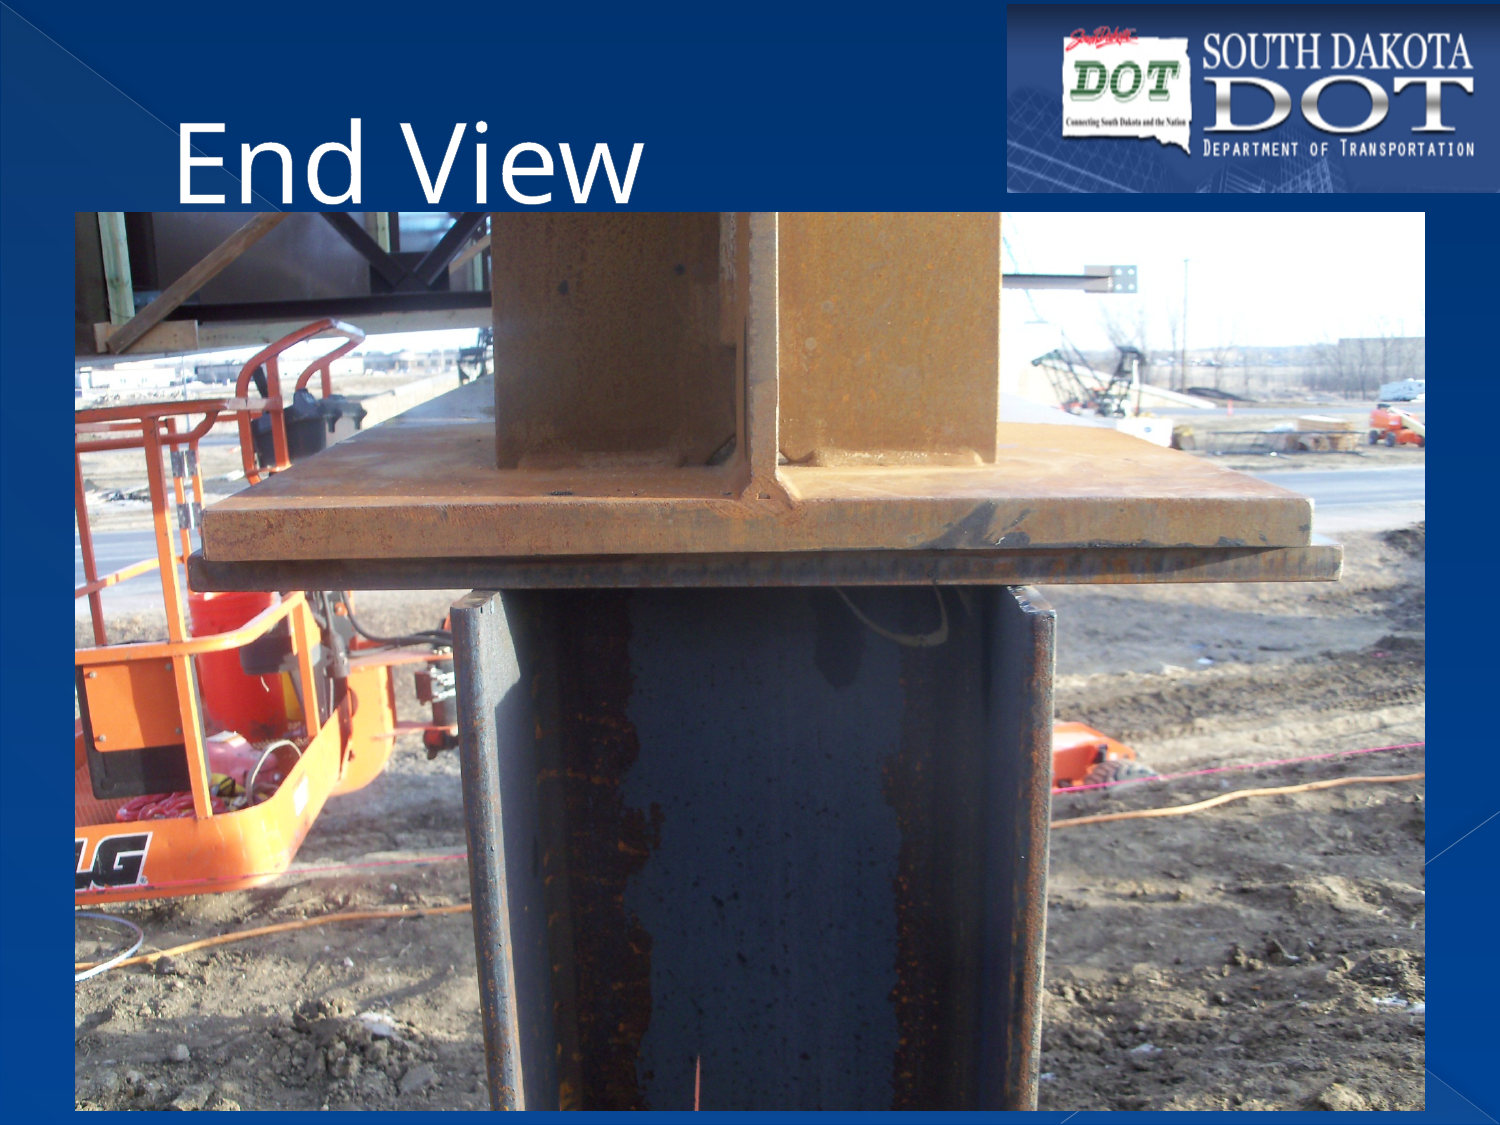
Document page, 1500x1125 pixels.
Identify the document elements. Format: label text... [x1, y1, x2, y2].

title End View [75, 43, 1425, 201]
picture [1006, 4, 1500, 194]
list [74, 212, 1426, 1111]
